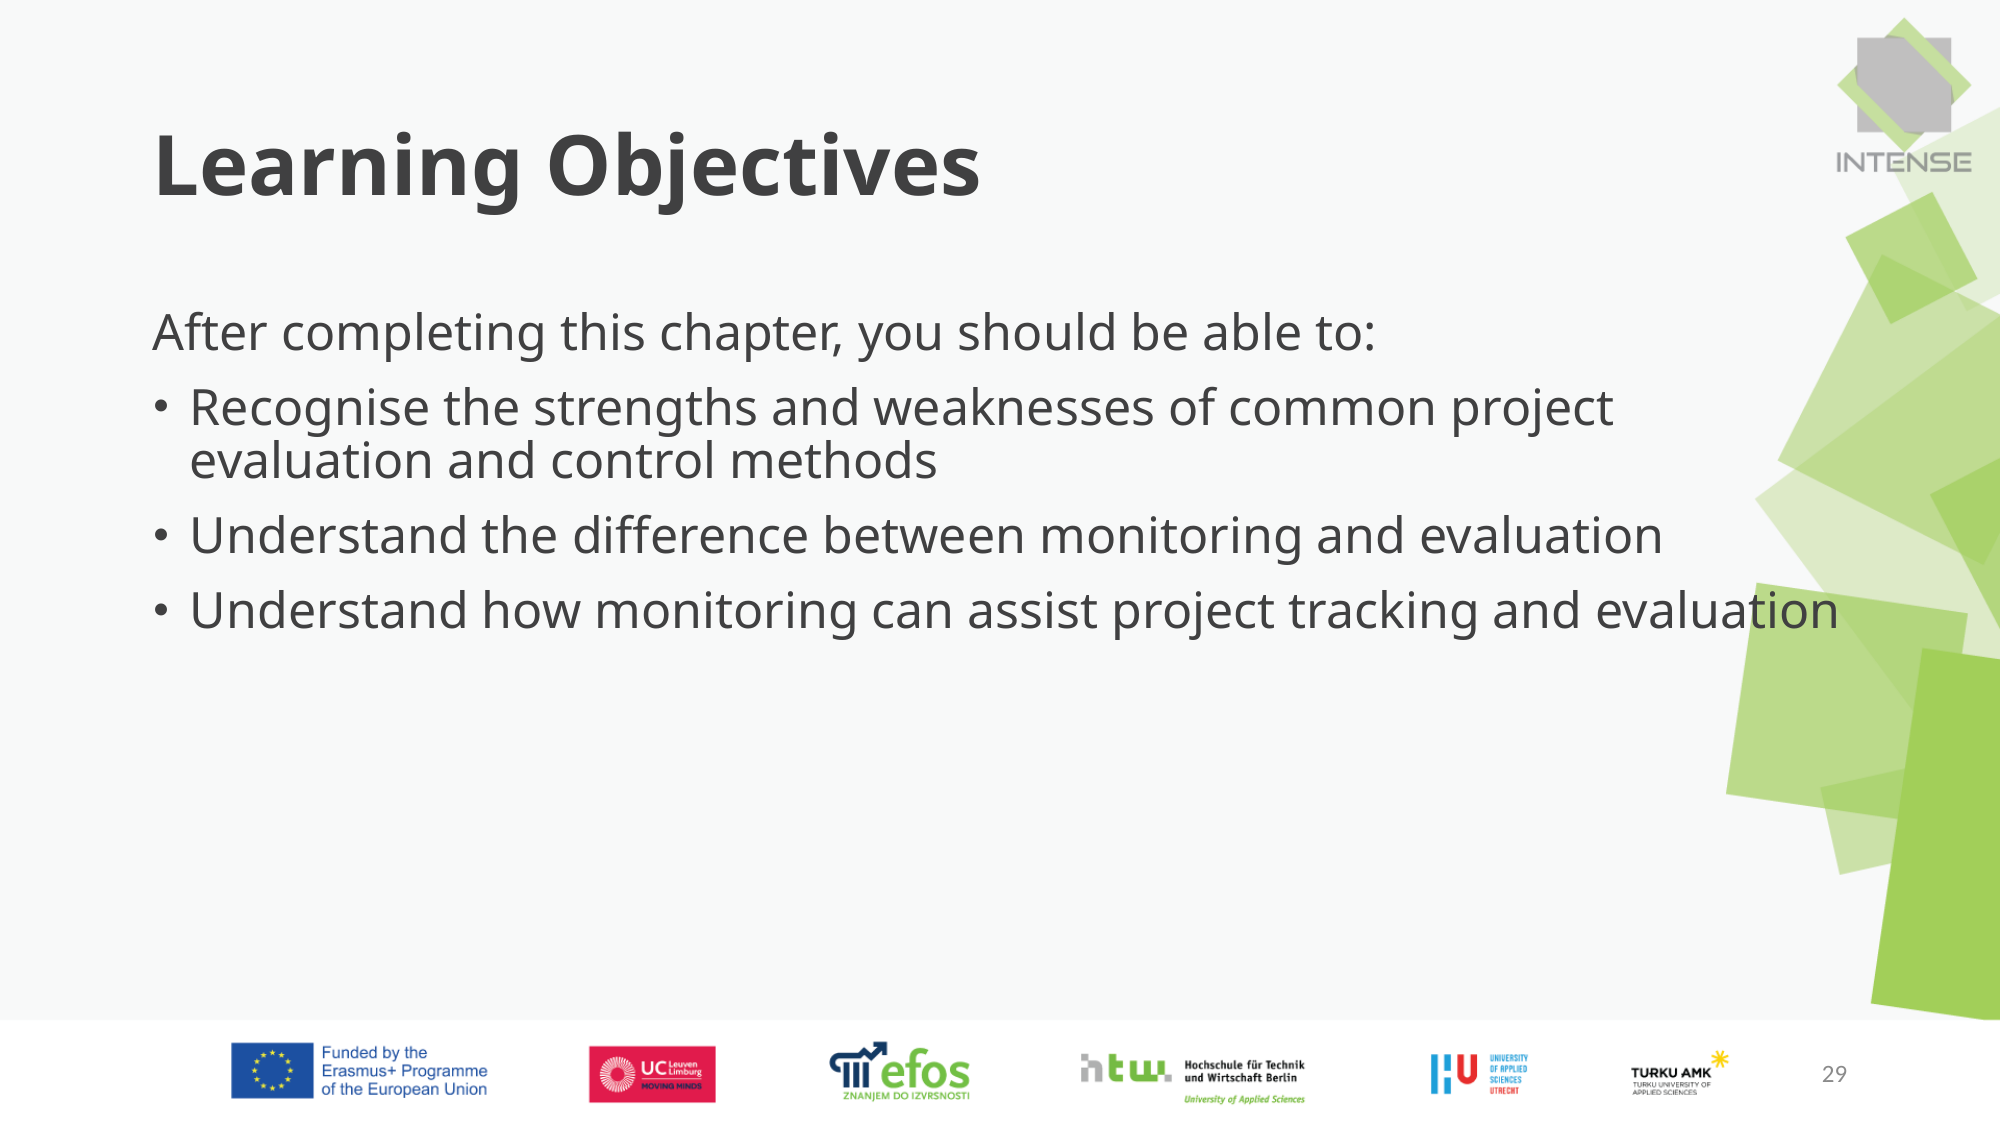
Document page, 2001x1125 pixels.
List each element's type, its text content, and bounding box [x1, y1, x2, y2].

list After completing this chapter, you should be able to: Recognise the strengths and weaknesses of common project evaluation and control methods Understand the difference between monitoring and evaluation Understand how monitoring can assist project tracking and evaluation [137, 299, 1863, 1014]
title Learning Objectives [137, 59, 1863, 278]
slide_number 29 [1412, 1042, 1863, 1103]
picture [0, 0, 2000, 1125]
